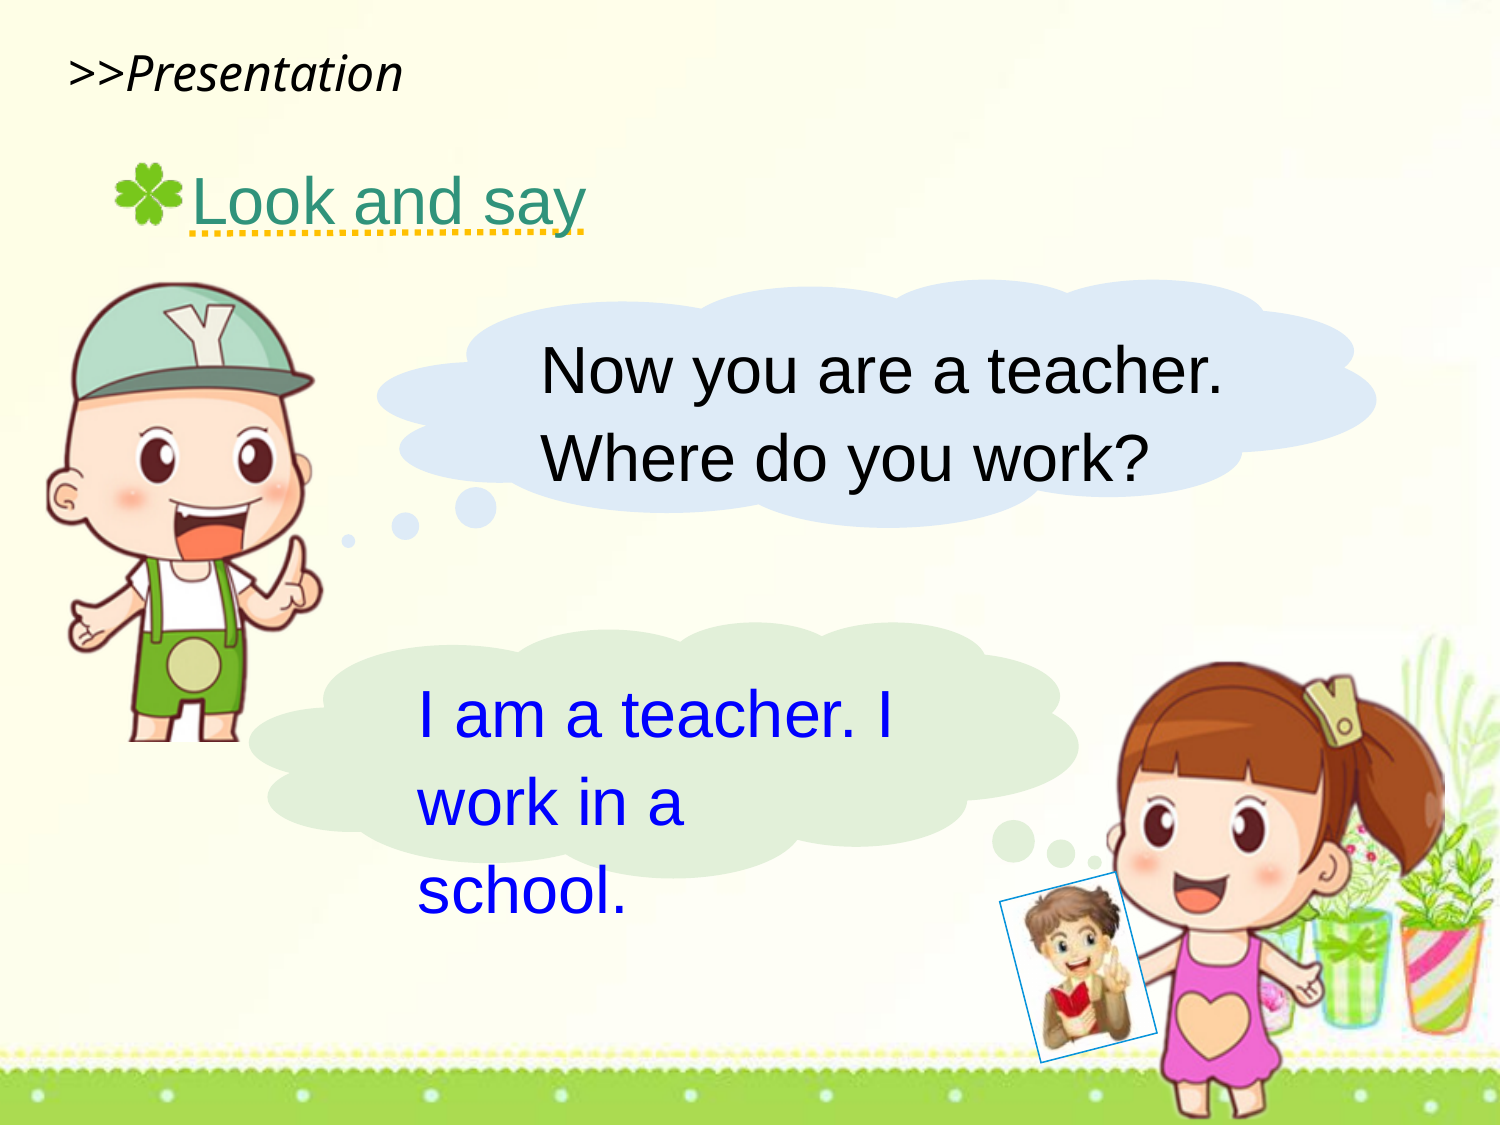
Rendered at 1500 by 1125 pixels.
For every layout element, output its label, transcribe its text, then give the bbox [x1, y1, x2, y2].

text_box Look and say [162, 142, 750, 205]
footer [496, 1042, 1004, 1103]
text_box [249, 621, 1079, 878]
picture [0, 0, 1500, 1125]
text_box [377, 278, 1377, 527]
text_box >>Presentation [53, 0, 1247, 110]
